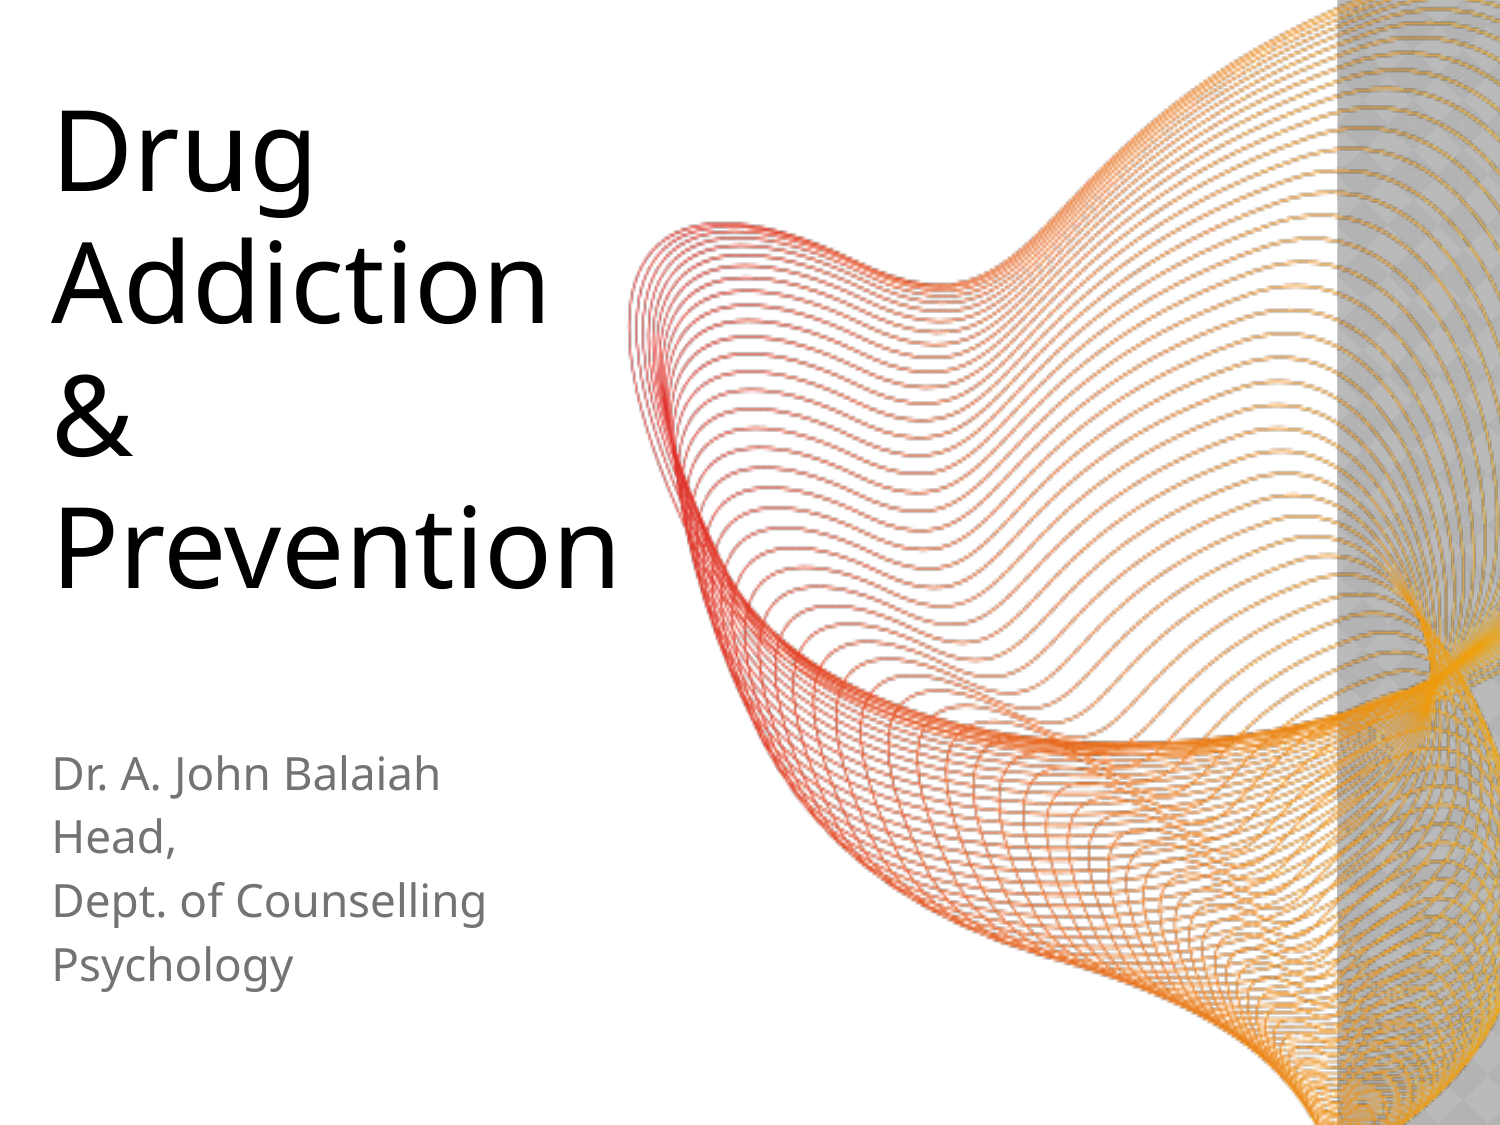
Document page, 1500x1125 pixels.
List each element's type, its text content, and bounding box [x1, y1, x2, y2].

text_box Dr. A. John Balaiah Head, Dept. of Counselling Psychology [51, 735, 619, 991]
picture [624, 0, 1500, 1125]
text_box Drug Addiction & Prevention [51, 82, 619, 611]
